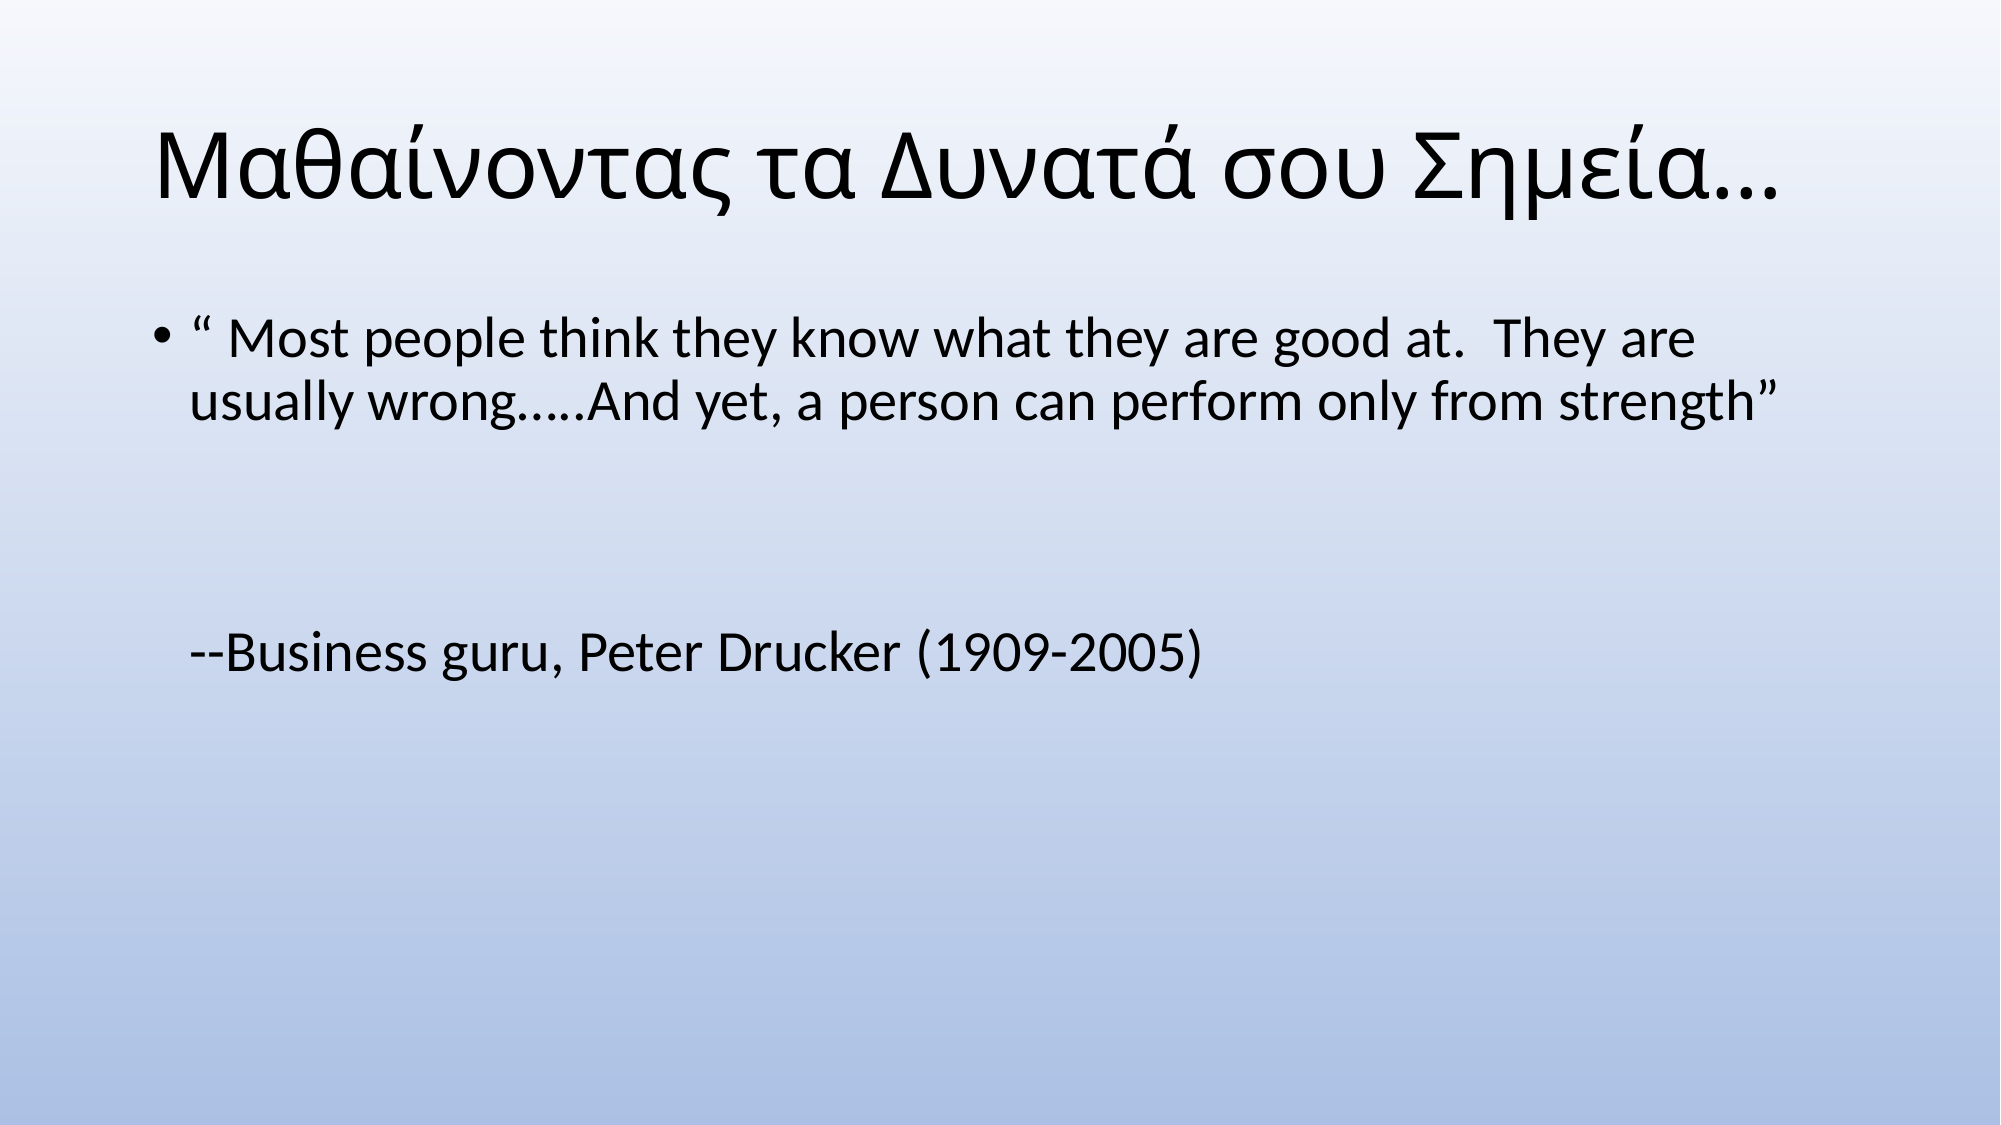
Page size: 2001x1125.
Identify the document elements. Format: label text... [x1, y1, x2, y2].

title Μαθαίνοντας τα Δυνατά σου Σημεία… [137, 59, 1863, 278]
list “ Most people think they know what they are good at. They are usually wrong…..And yet, a person can perform only from strength” --Business guru, Peter Drucker (1909-2005) [137, 299, 1863, 1014]
